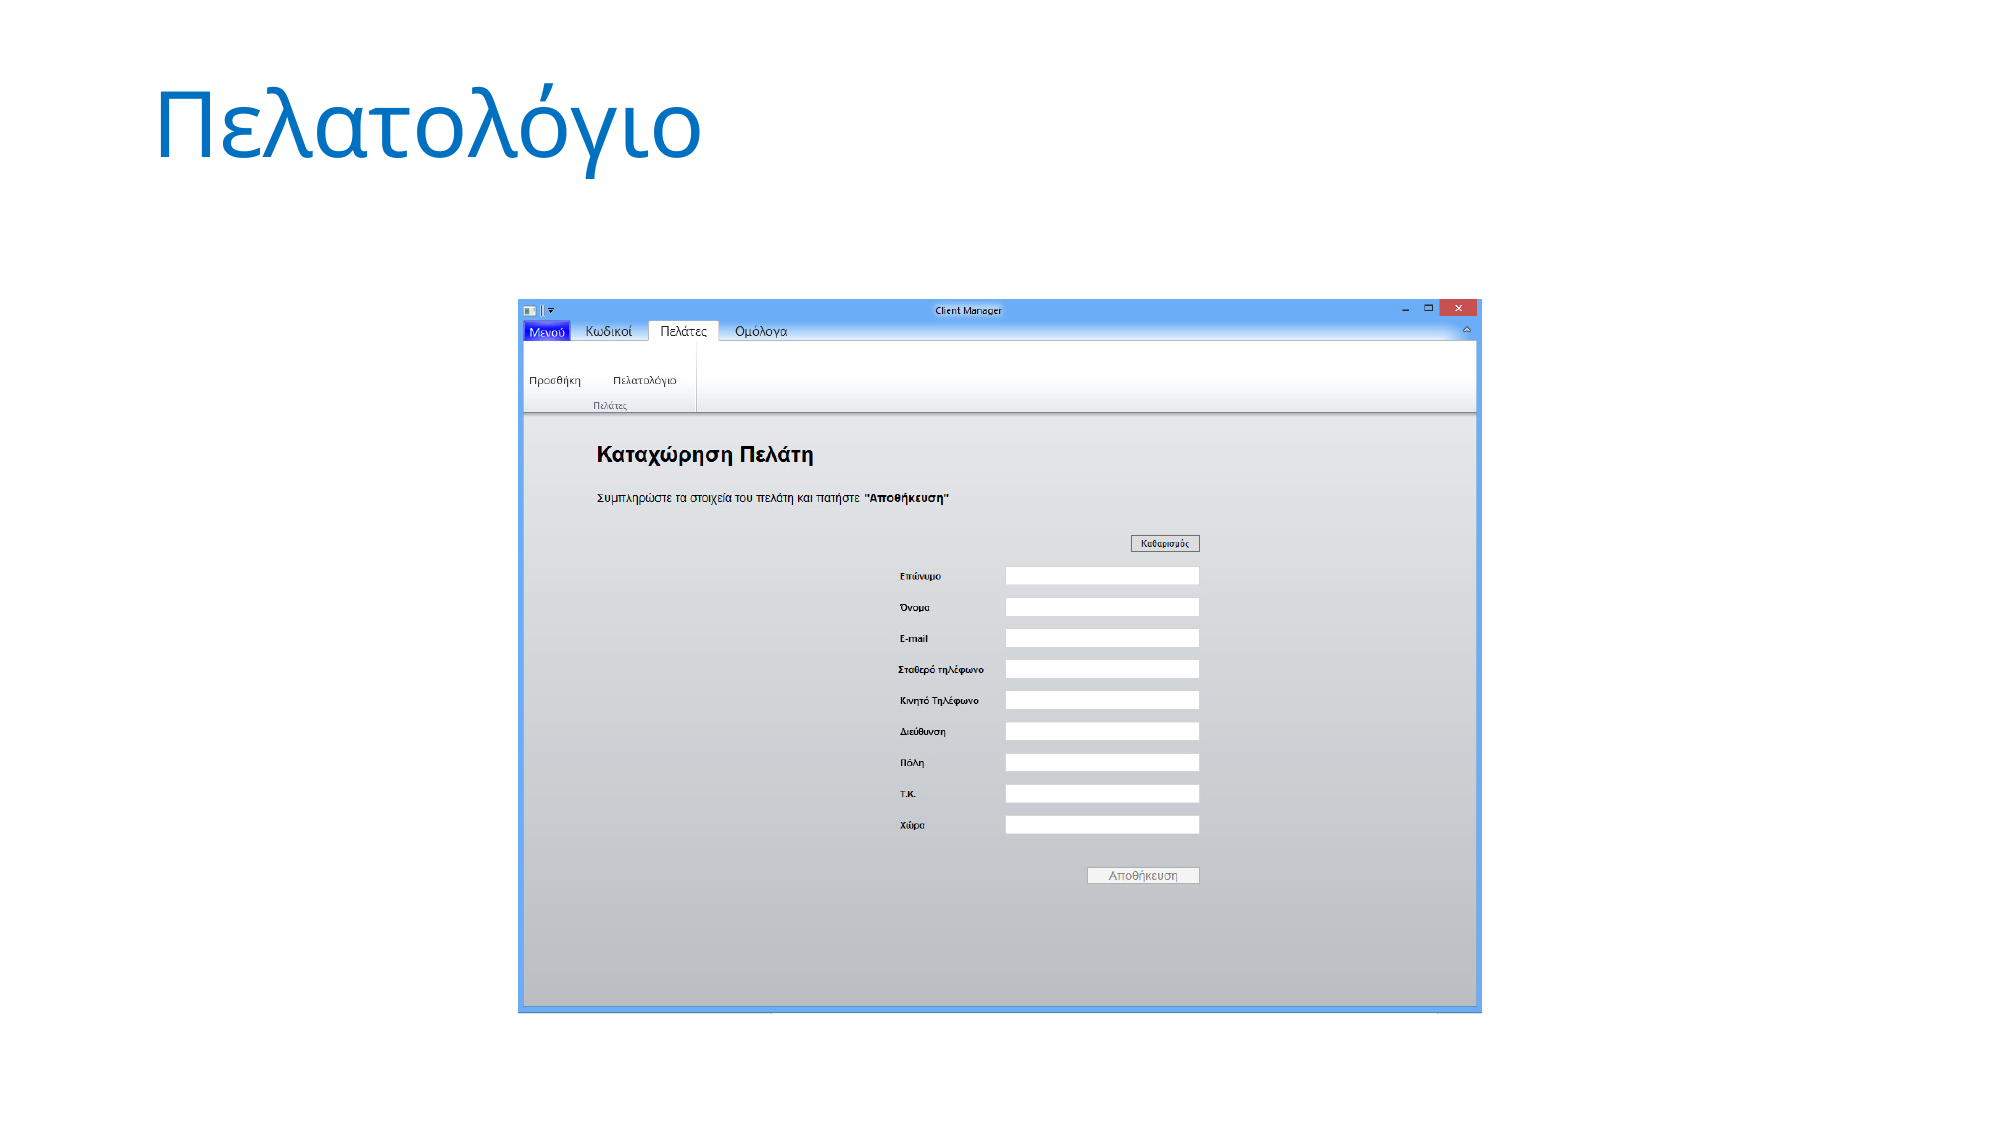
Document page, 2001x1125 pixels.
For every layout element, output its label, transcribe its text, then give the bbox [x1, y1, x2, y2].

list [518, 299, 1482, 1014]
title Πελατολόγιο [137, 59, 1863, 197]
